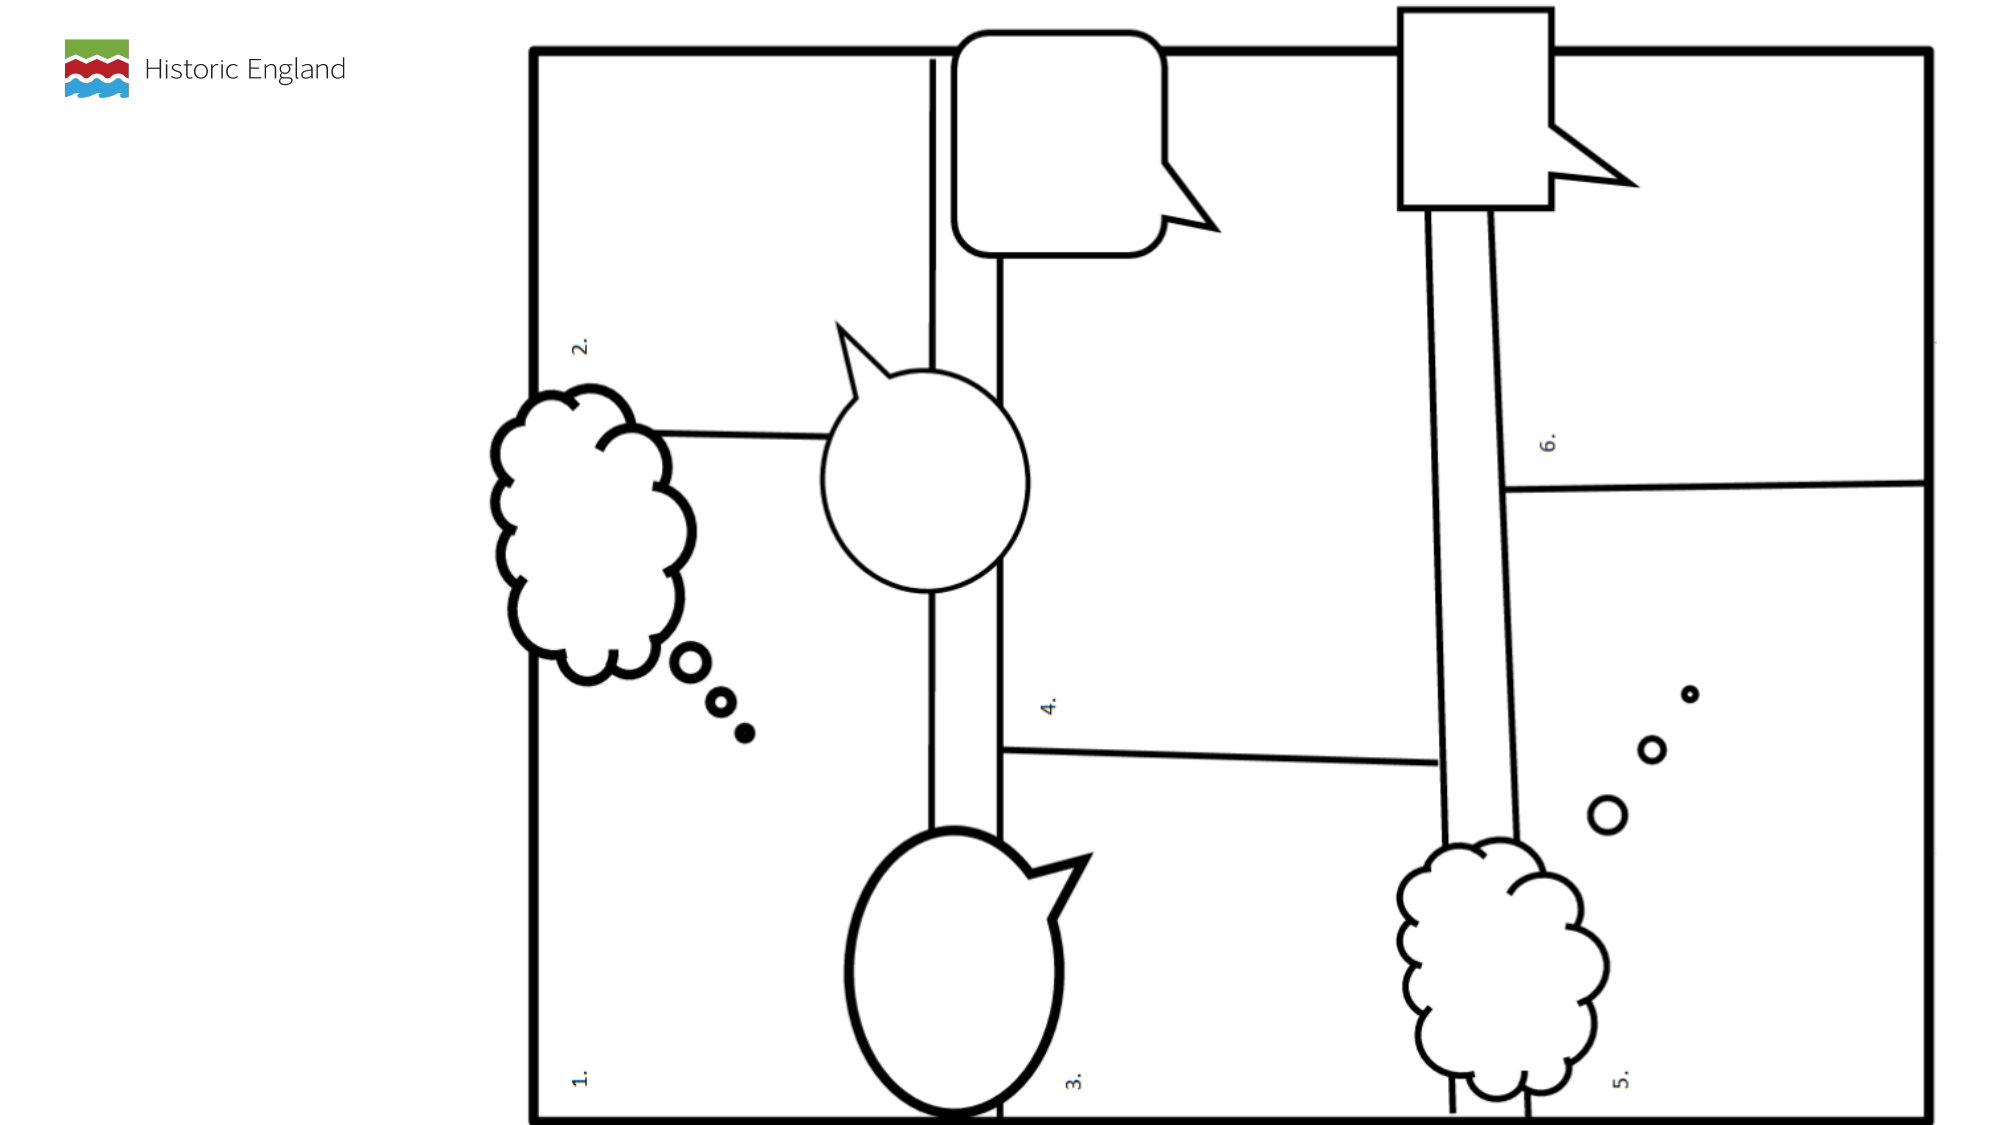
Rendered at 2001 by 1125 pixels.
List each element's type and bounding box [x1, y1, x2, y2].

picture [381, 0, 1935, 1125]
